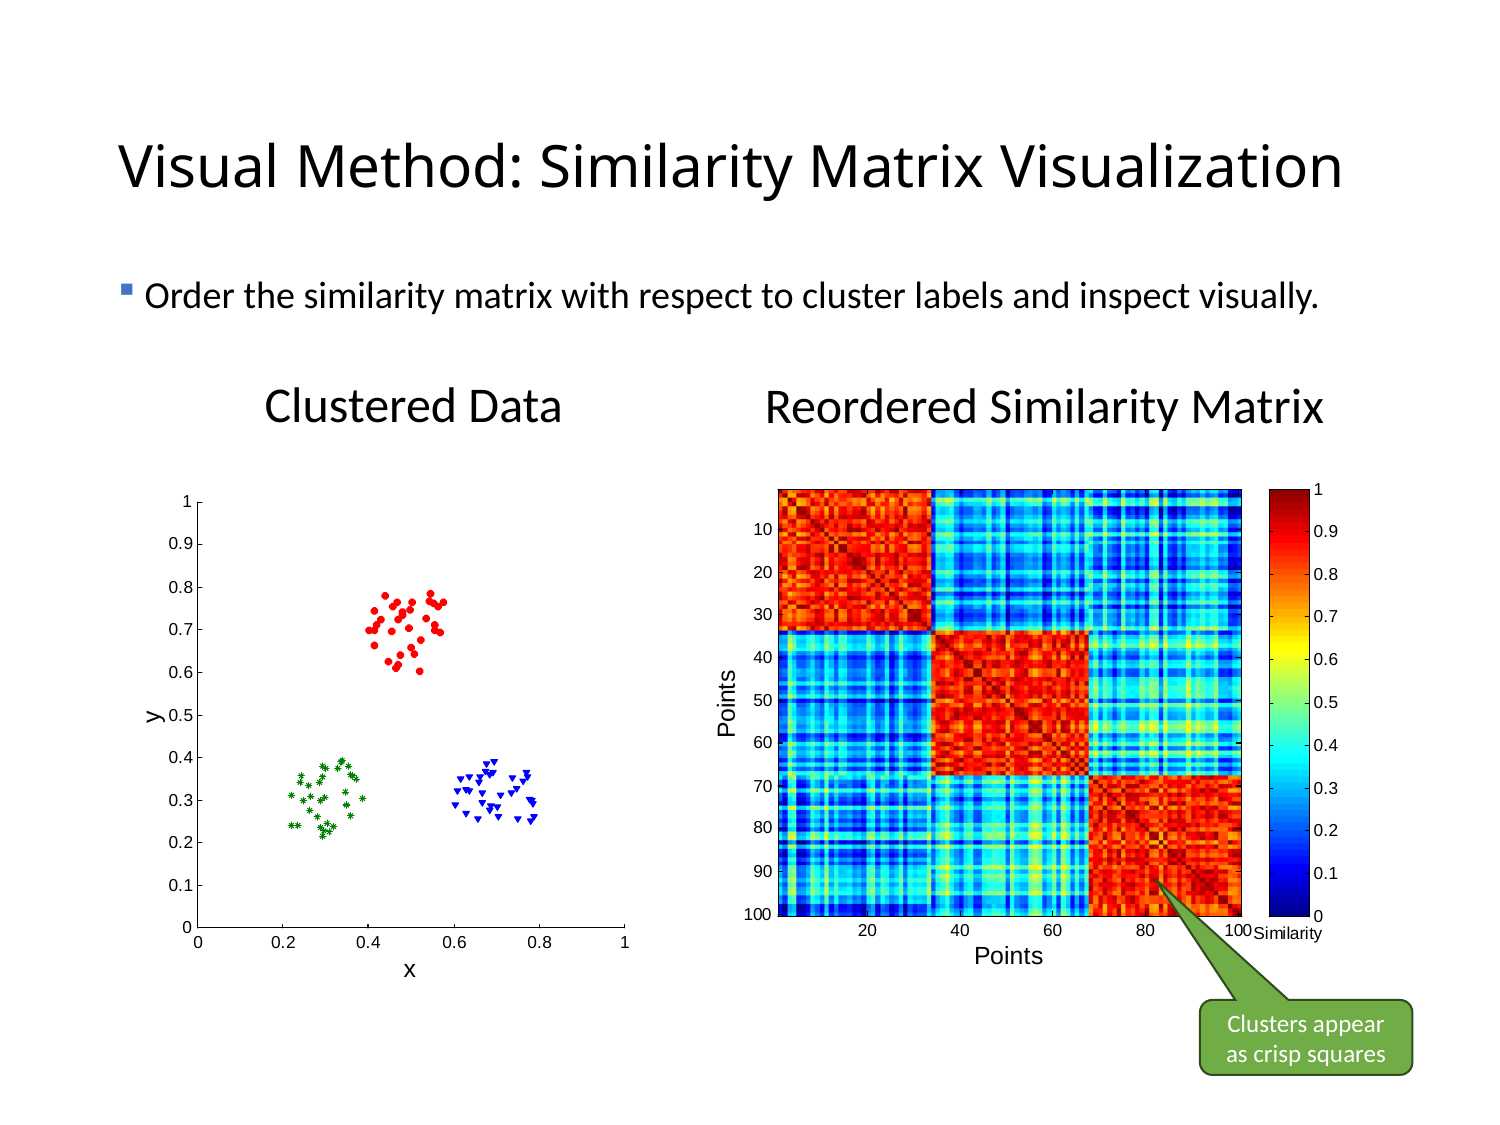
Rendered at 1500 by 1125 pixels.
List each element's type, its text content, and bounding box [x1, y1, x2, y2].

text_box Clustered Data [249, 365, 625, 440]
title Visual Method: Similarity Matrix Visualization [103, 59, 1397, 268]
list Order the similarity matrix with respect to cluster labels and inspect visually. [103, 268, 1397, 357]
text_box Clusters appear as crisp squares [1198, 975, 1414, 1076]
text_box Reordered Similarity Matrix [749, 365, 1363, 441]
picture [49, 449, 1388, 988]
